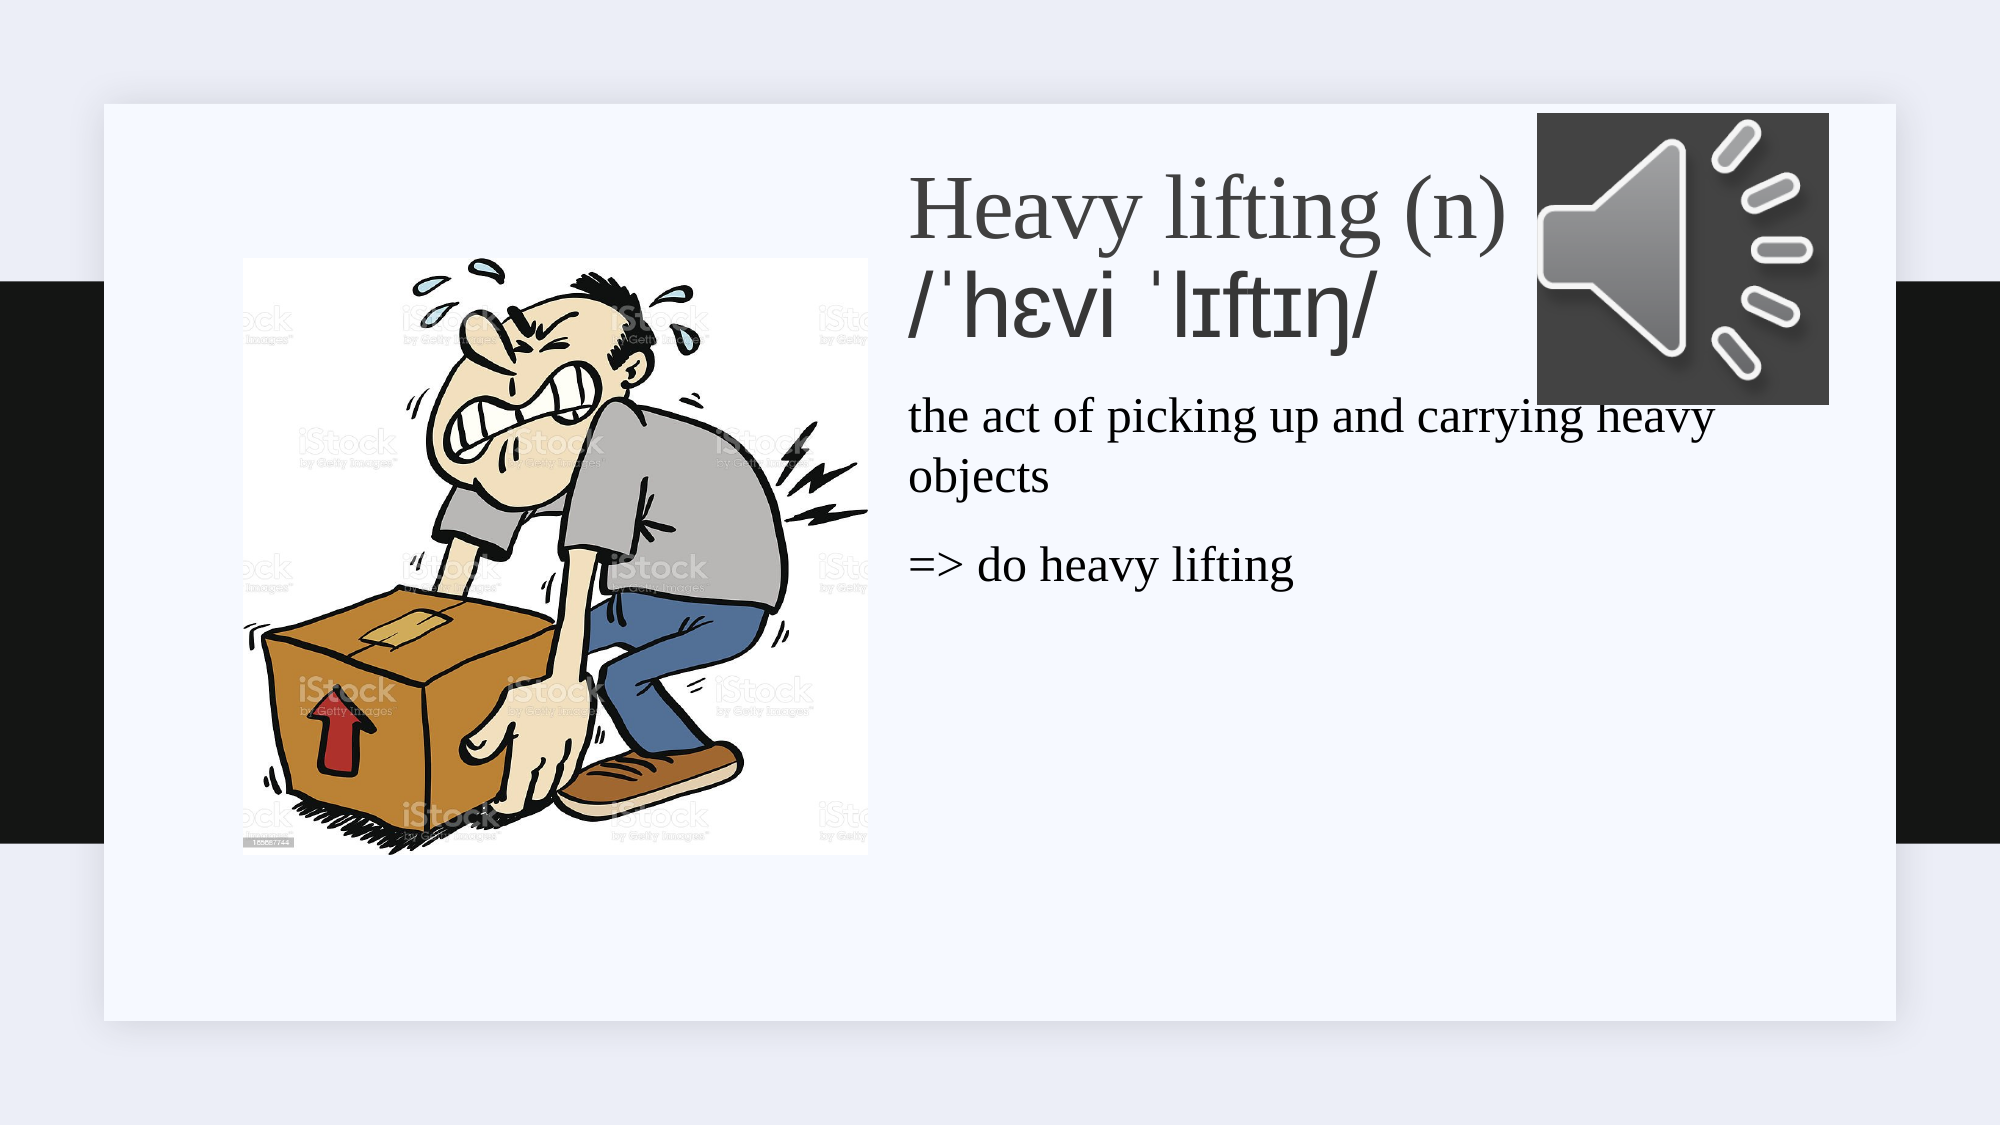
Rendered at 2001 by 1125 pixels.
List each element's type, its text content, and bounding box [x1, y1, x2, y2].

title Heavy lifting (n) /ˈhɛvi ˈlɪftɪŋ/ [893, 210, 1532, 307]
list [243, 258, 869, 855]
picture [1535, 111, 1831, 407]
list the act of picking up and carrying heavy objects => do heavy lifting [893, 375, 1830, 971]
